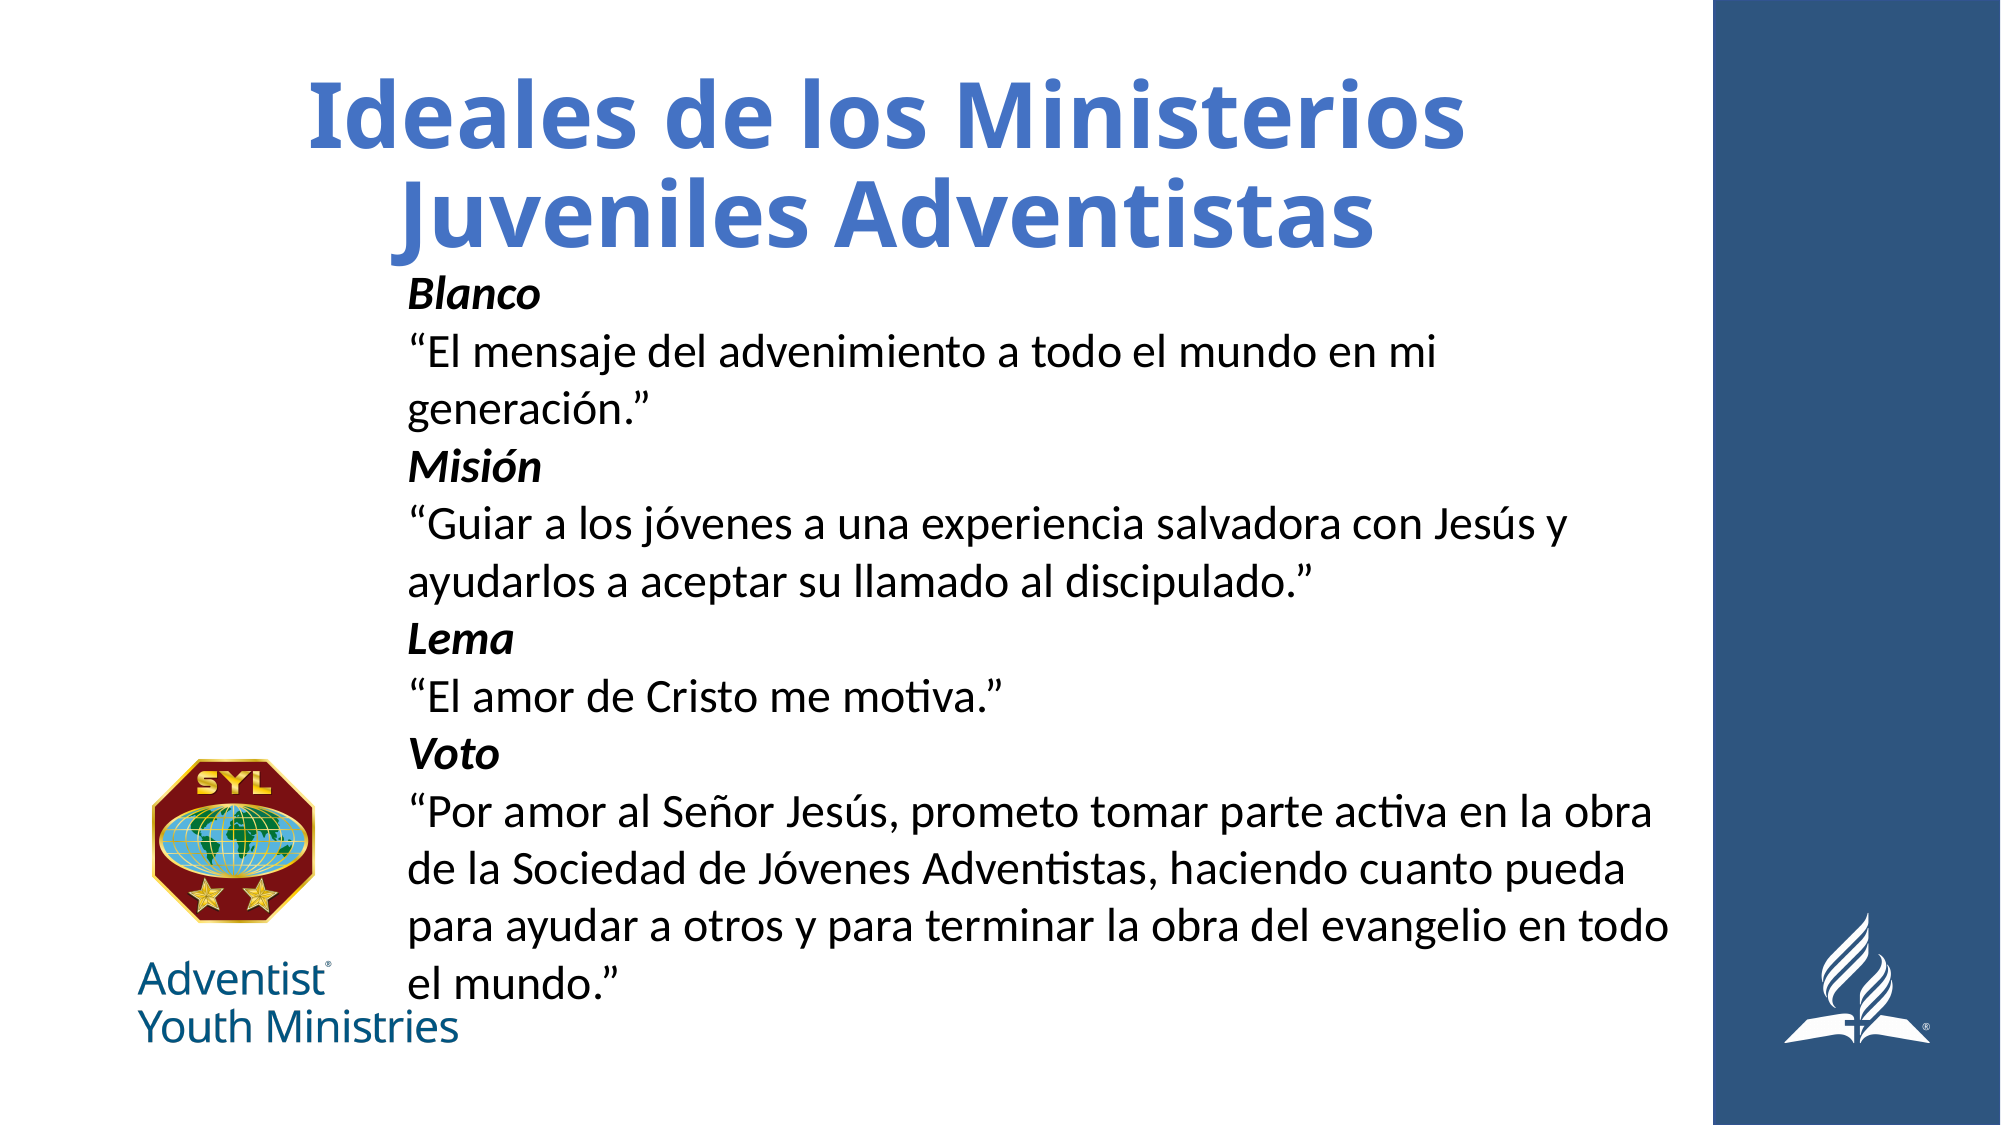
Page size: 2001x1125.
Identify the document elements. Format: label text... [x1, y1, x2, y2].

picture [1771, 892, 1943, 1064]
title Ideales de los Ministerios Juveniles Adventistas [137, 59, 1639, 278]
picture [109, 730, 489, 1064]
text_box Blanco “El mensaje del advenimiento a todo el mundo en mi generación.” Misión “Guiar a los jóvenes a una experiencia salvadora con Jesús y ayudarlos a aceptar su llamado al discipulado.” Lema “El amor de Cristo me motiva.” Voto “Por amor al Señor Jesús, prometo tomar parte activa en la obra de la Sociedad de Jóvenes Adventistas, haciendo cuanto pueda para ayudar a otros y para terminar la obra del evangelio en todo el mundo.” [392, 254, 1698, 1017]
